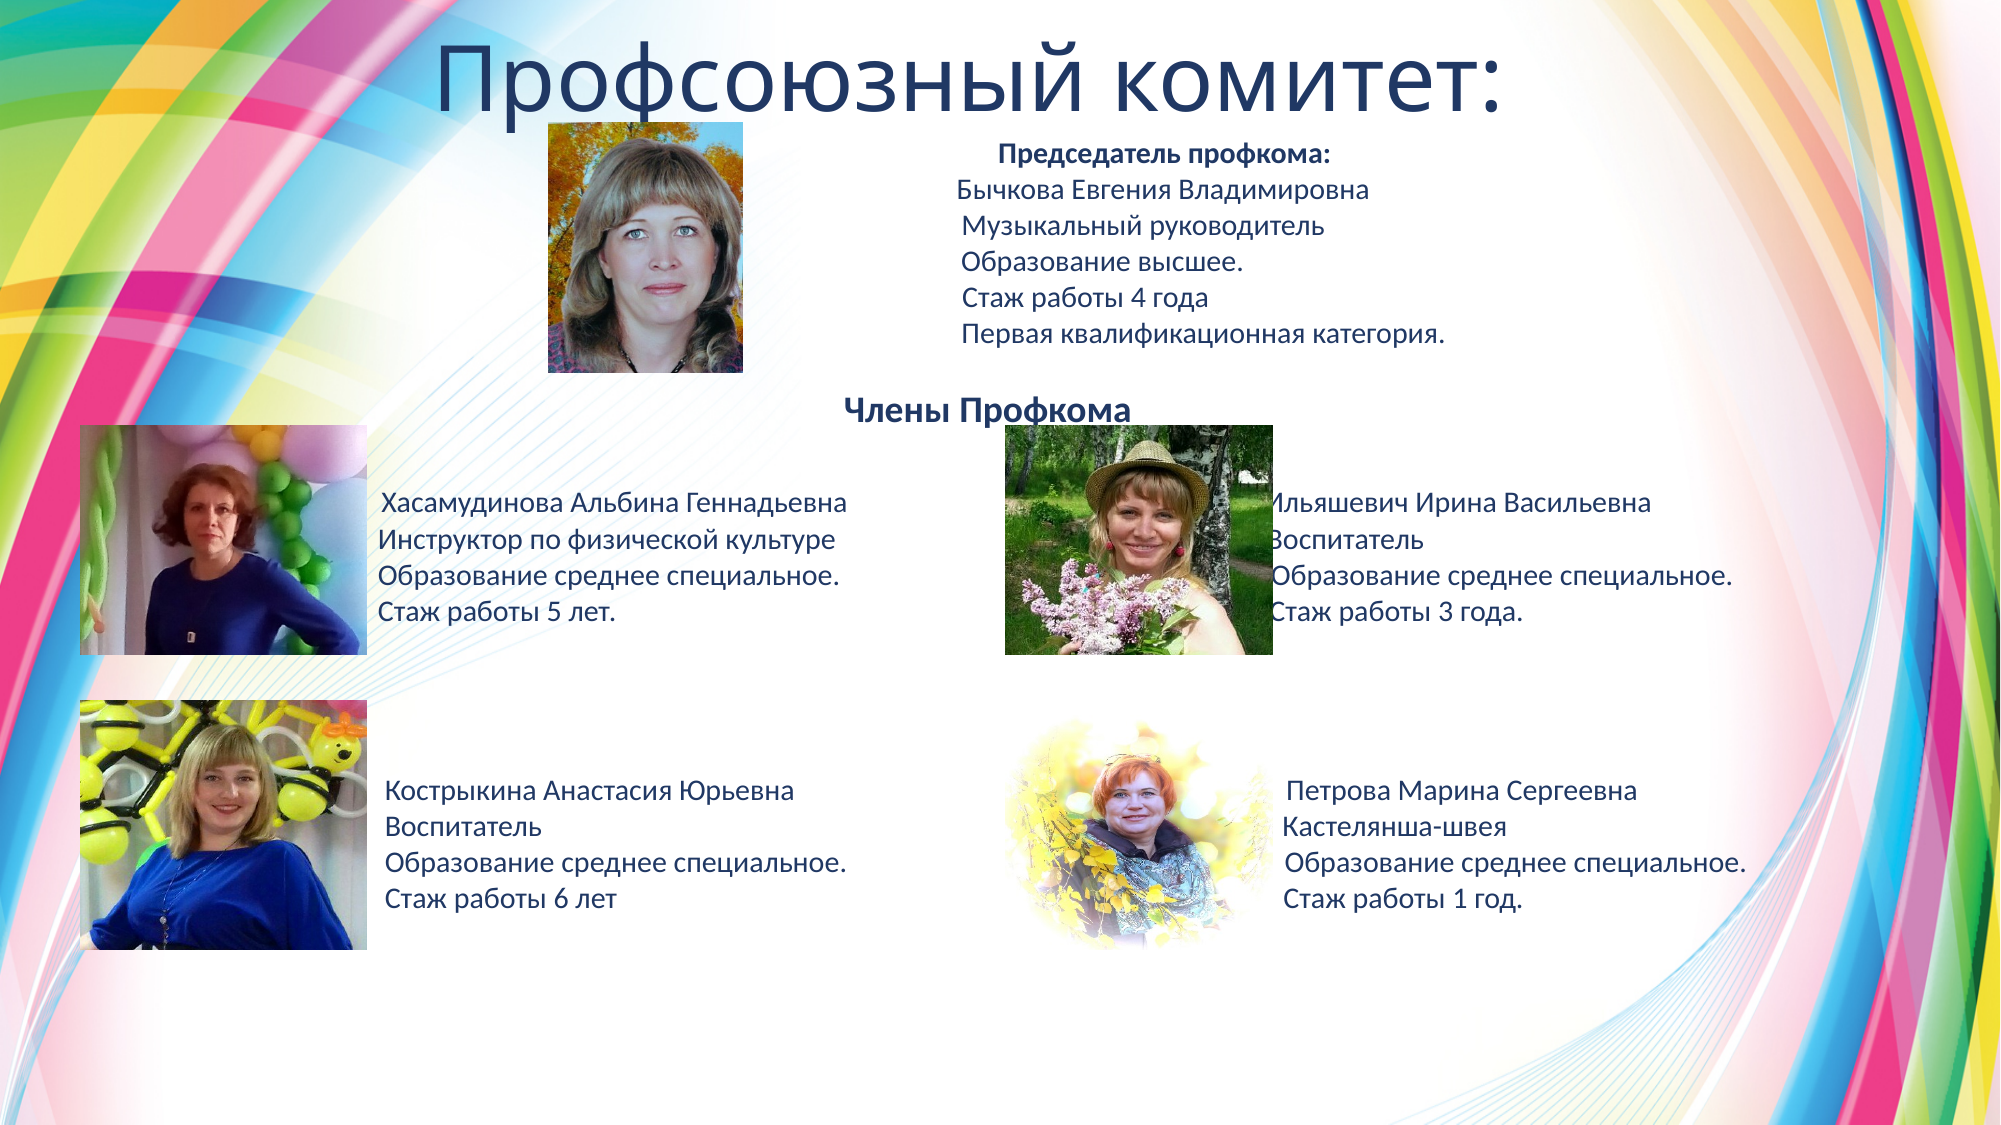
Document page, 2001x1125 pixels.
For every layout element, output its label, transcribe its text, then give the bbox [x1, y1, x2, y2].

list Председатель профкома: Бычкова Евгения Владимировна Музыкальный руководитель Образование высшее. Стаж работы 4 года Первая квалификационная категория. Члены Профкома Хасамудинова Альбина Геннадьевна Ильяшевич Ирина Васильевна Инструктор по физической культуре Воспитатель Образование среднее специальное. Образование среднее специальное. Стаж работы 5 лет. Стаж работы 3 года. Кострыкина Анастасия Юрьевна Петрова Марина Сергеевна Воспитатель Кастелянша-швея Образование среднее специальное. Образование среднее специальное. Стаж работы 6 лет Стаж работы 1 год. [120, 126, 1856, 1043]
picture [0, 0, 2001, 1125]
title Профсоюзный комитет: [342, 21, 1596, 126]
